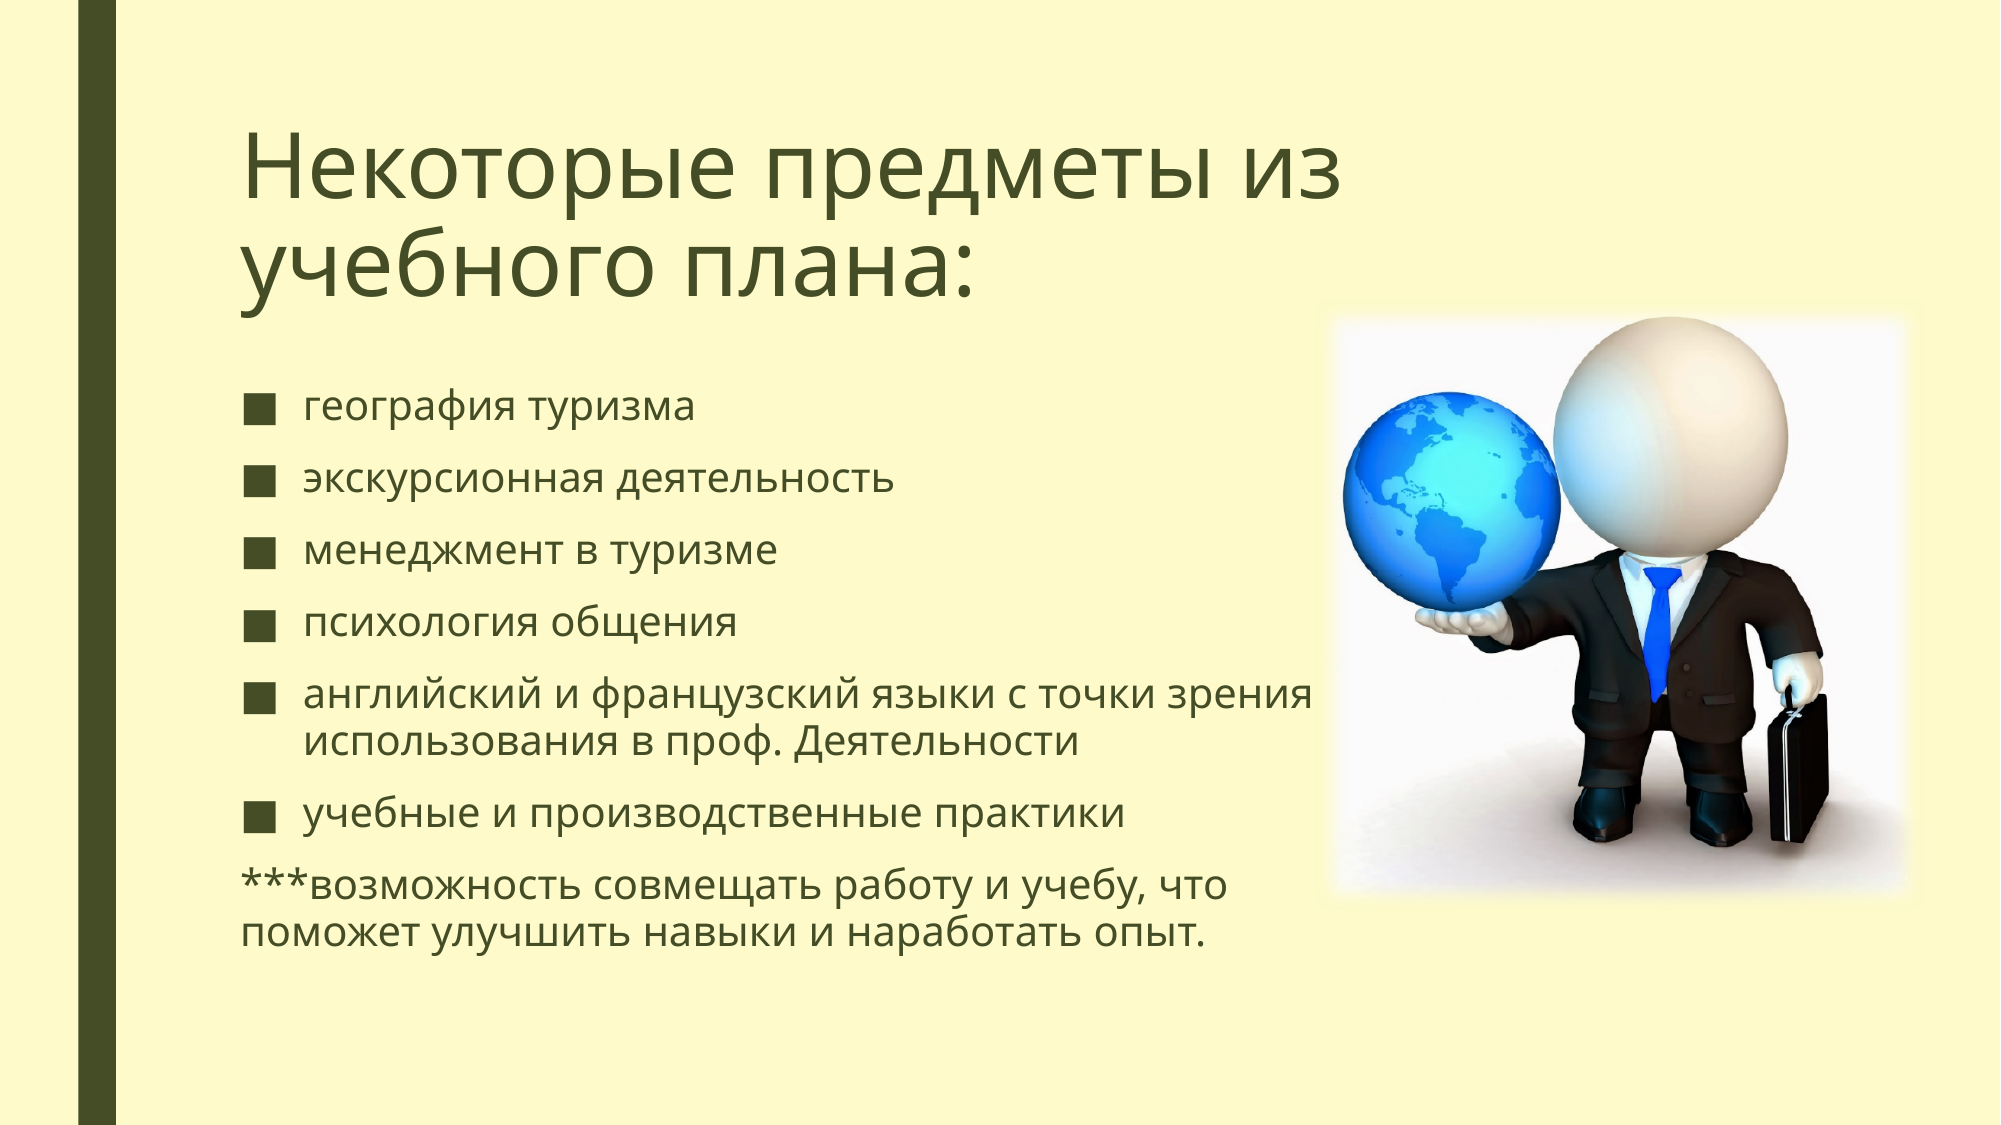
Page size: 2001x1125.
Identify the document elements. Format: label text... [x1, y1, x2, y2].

list география туризма экскурсионная деятельность менеджмент в туризме психология общения английский и французский языки с точки зрения использования в проф. Деятельности учебные и производственные практики ***возможность совмещать работу и учебу, что поможет улучшить навыки и наработать опыт. [225, 375, 1387, 1043]
title Некоторые предметы из учебного плана: [225, 112, 1800, 357]
picture [1314, 299, 1925, 911]
